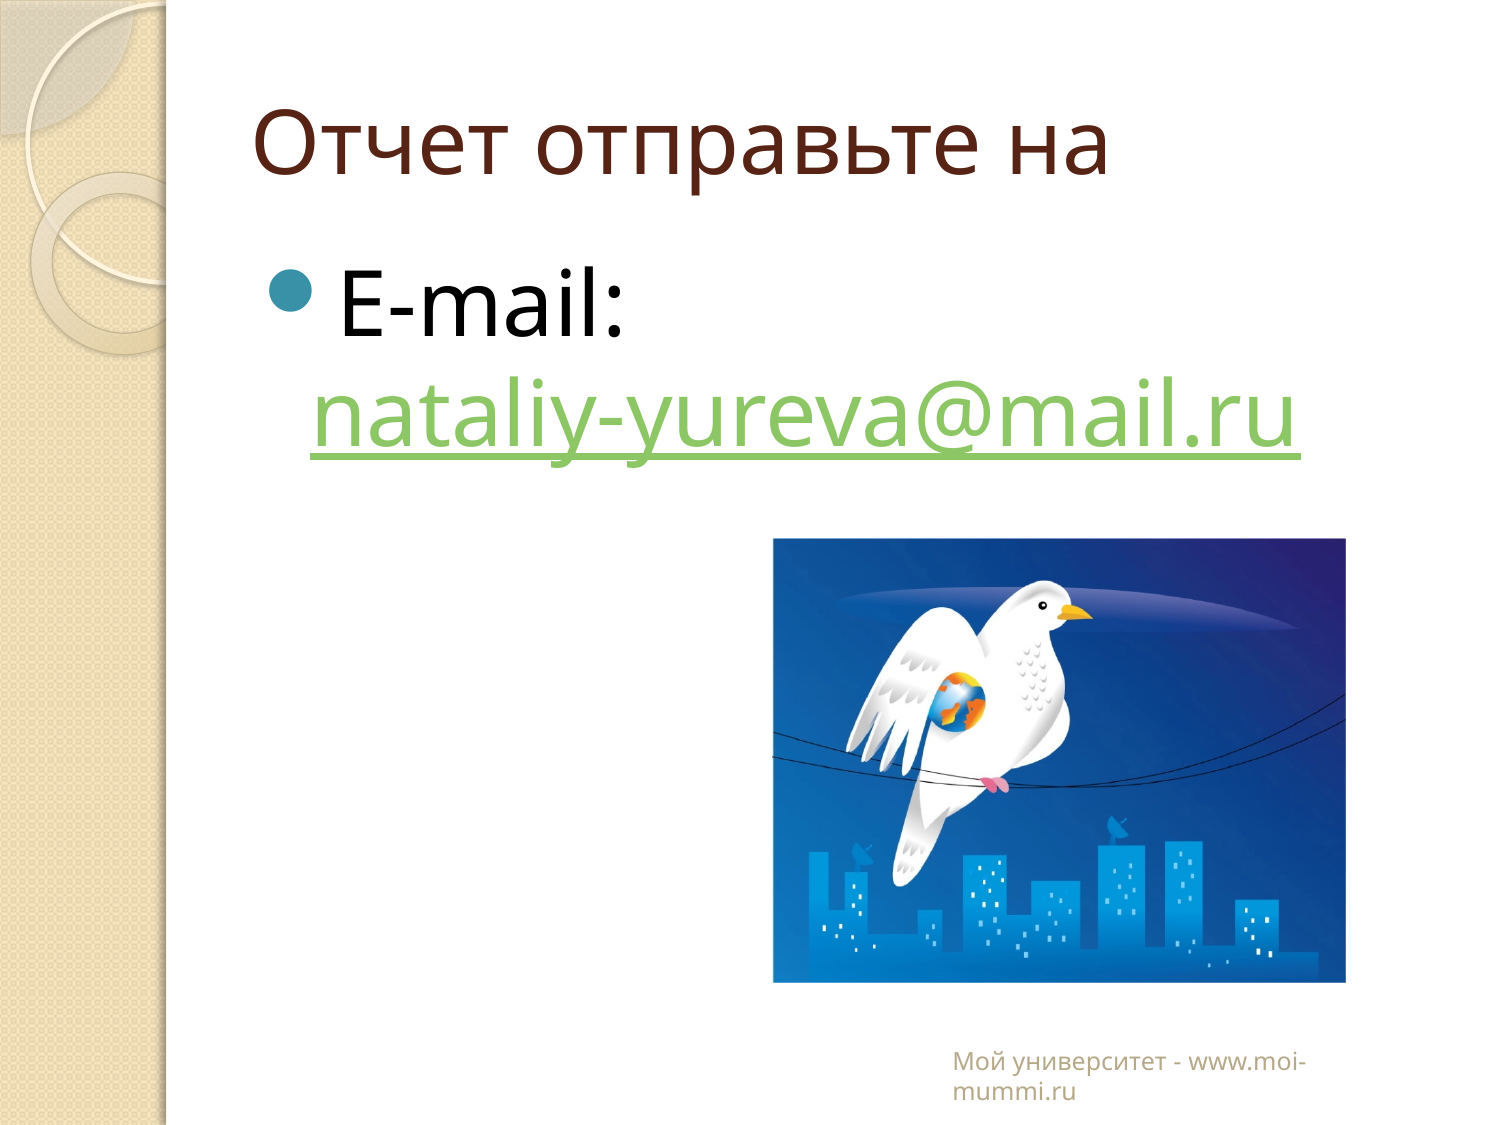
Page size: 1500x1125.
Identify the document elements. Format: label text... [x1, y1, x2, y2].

picture [771, 538, 1347, 983]
title Отчет отправьте на [235, 45, 1466, 233]
list E-mail: nataliy-yureva@mail.ru [235, 237, 1466, 1025]
footer Мой университет - www.moi-mummi.ru [937, 1034, 1413, 1113]
